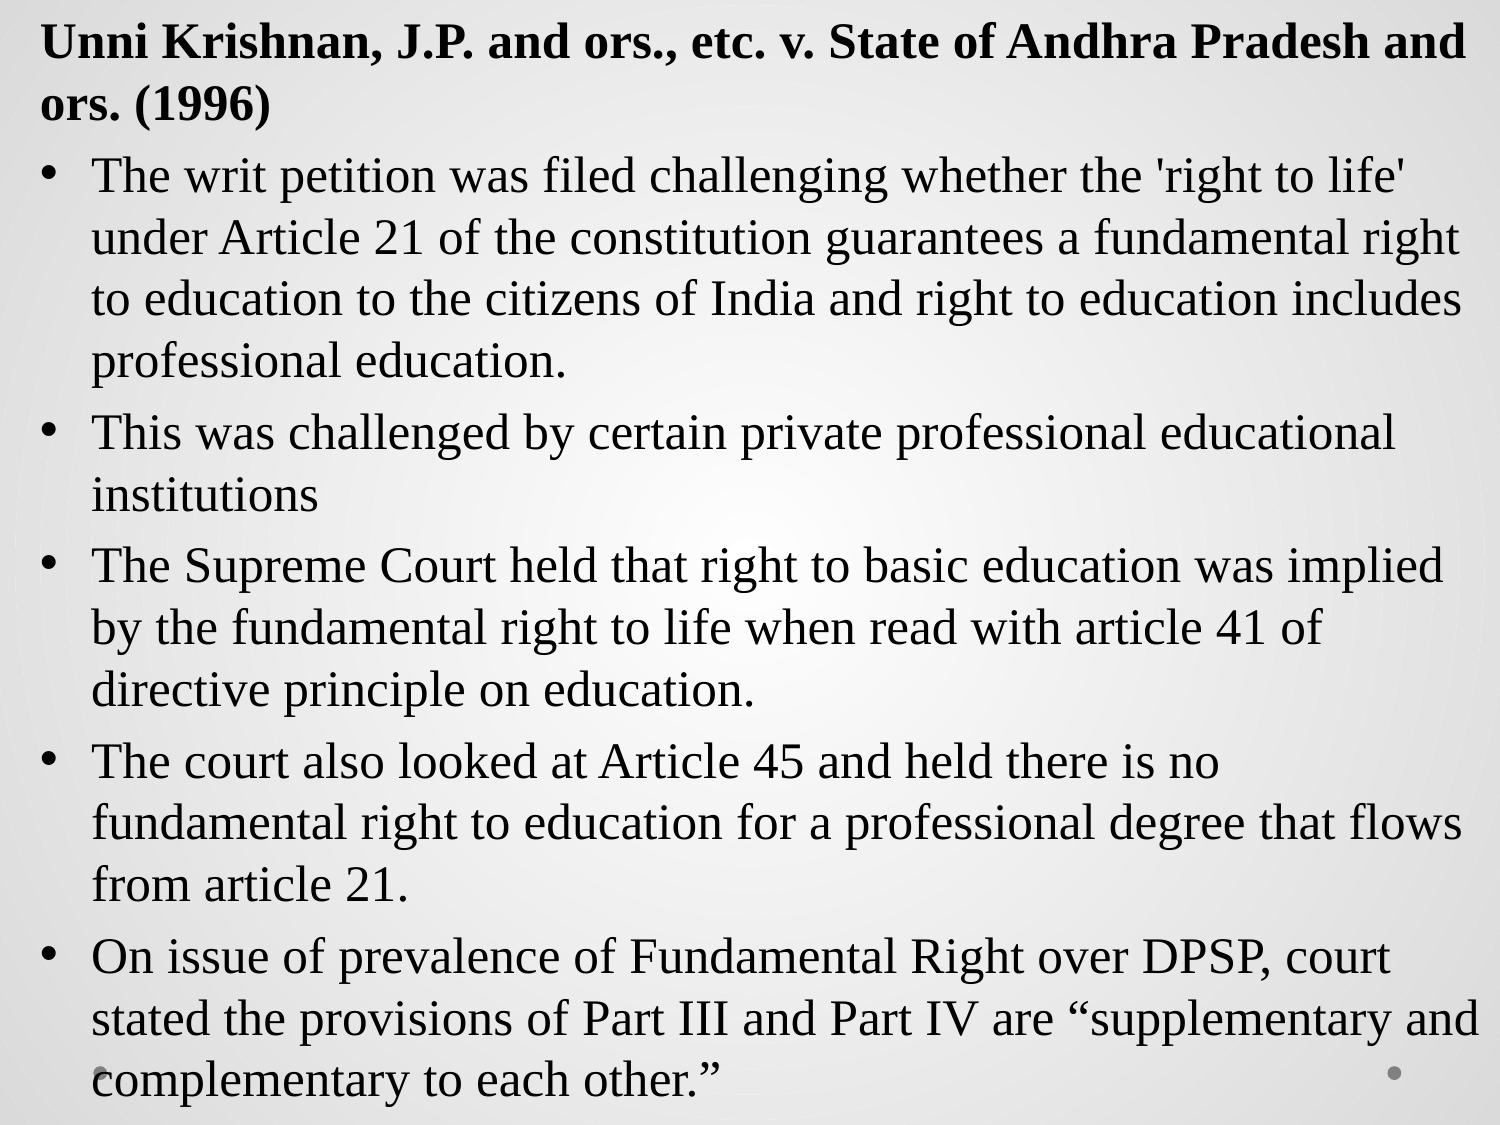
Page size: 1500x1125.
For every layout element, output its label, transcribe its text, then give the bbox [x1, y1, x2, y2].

list Unni Krishnan, J.P. and ors., etc. v. State of Andhra Pradesh and ors. (1996) The writ petition was filed challenging whether the 'right to life' under Article 21 of the constitution guarantees a fundamental right to education to the citizens of India and right to education includes professional education. This was challenged by certain private professional educational institutions The Supreme Court held that right to basic education was implied by the fundamental right to life when read with article 41 of directive principle on education. The court also looked at Article 45 and held there is no fundamental right to education for a professional degree that flows from article 21. On issue of prevalence of Fundamental Right over DPSP, court stated the provisions of Part III and Part IV are “supplementary and complementary to each other.” [24, 0, 1500, 1125]
